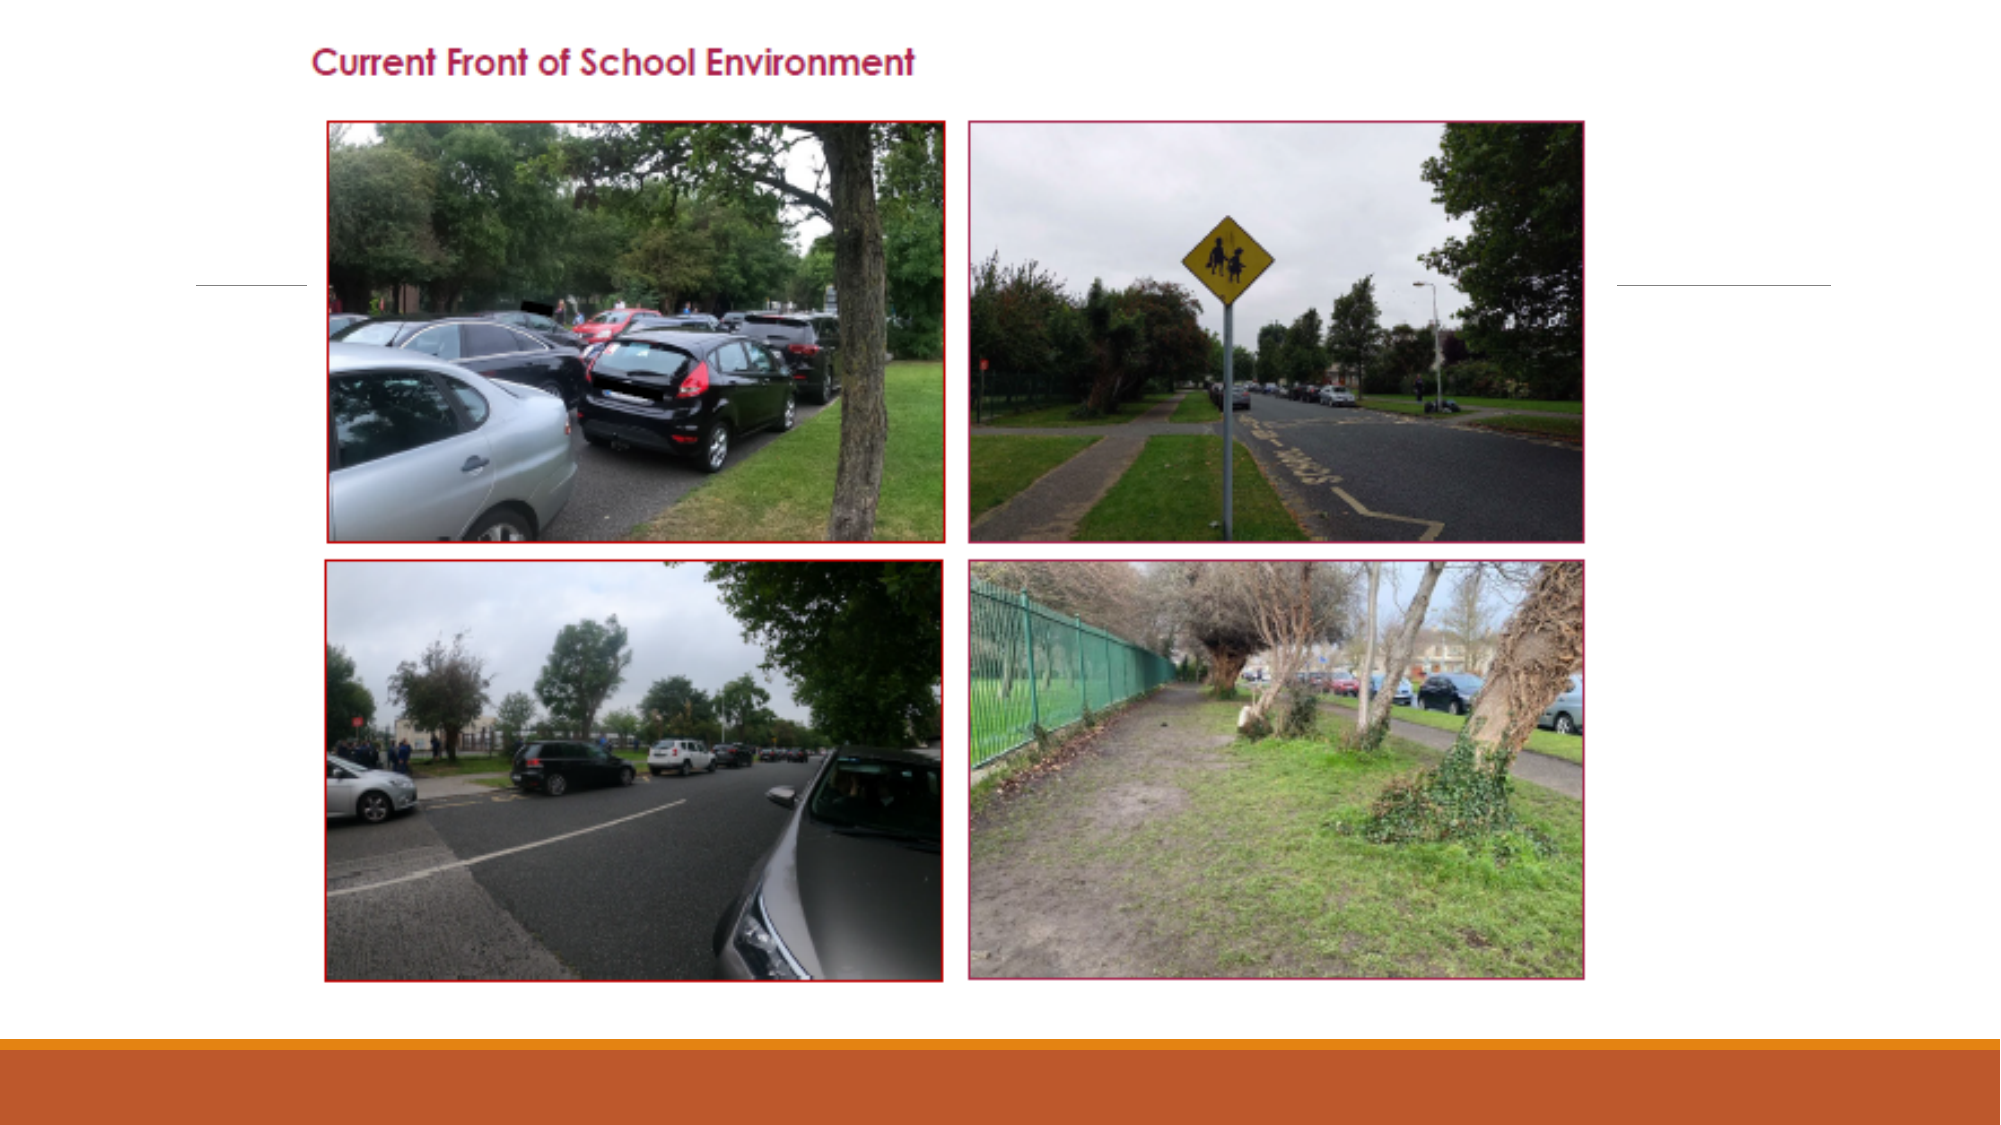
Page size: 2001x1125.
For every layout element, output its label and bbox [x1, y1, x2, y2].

picture [307, 33, 1617, 1010]
text_box [307, 33, 1615, 1008]
